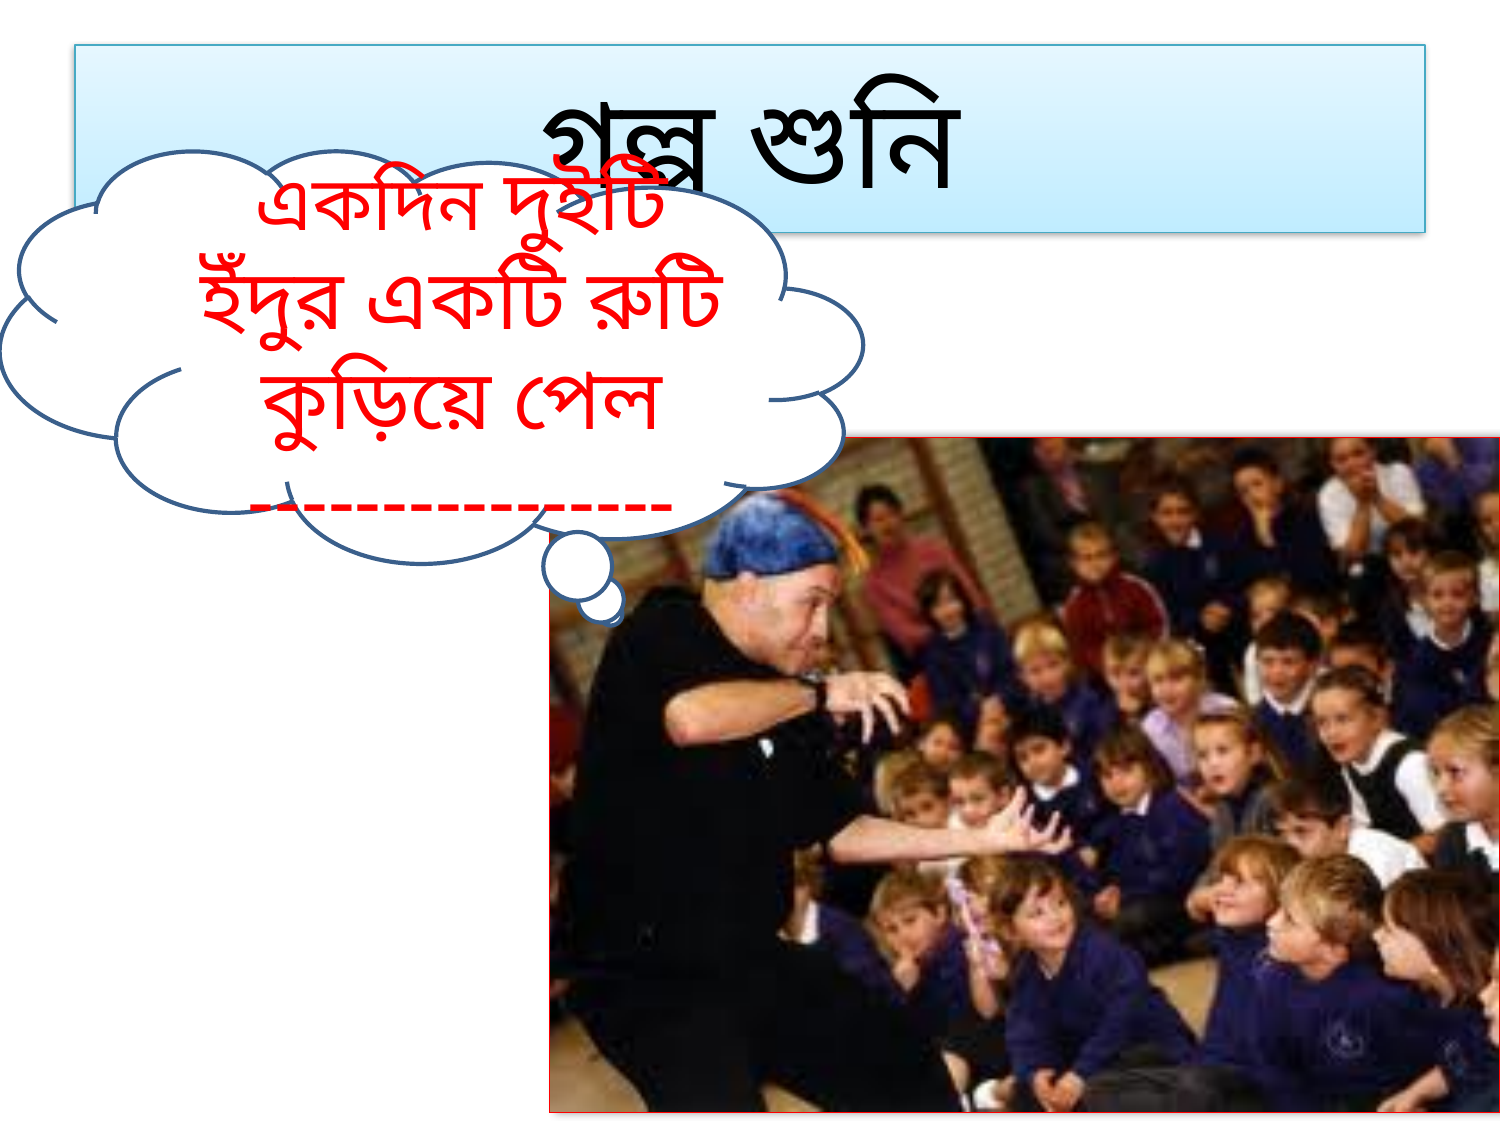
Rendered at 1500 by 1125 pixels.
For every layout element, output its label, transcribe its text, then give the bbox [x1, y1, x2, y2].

title গল্প শুনি [74, 44, 1426, 233]
text_box একদিন দুইটি ইঁদুর একটি রুটি কুড়িয়ে পেল ---------------- [0, 149, 866, 567]
picture [549, 437, 1500, 1113]
